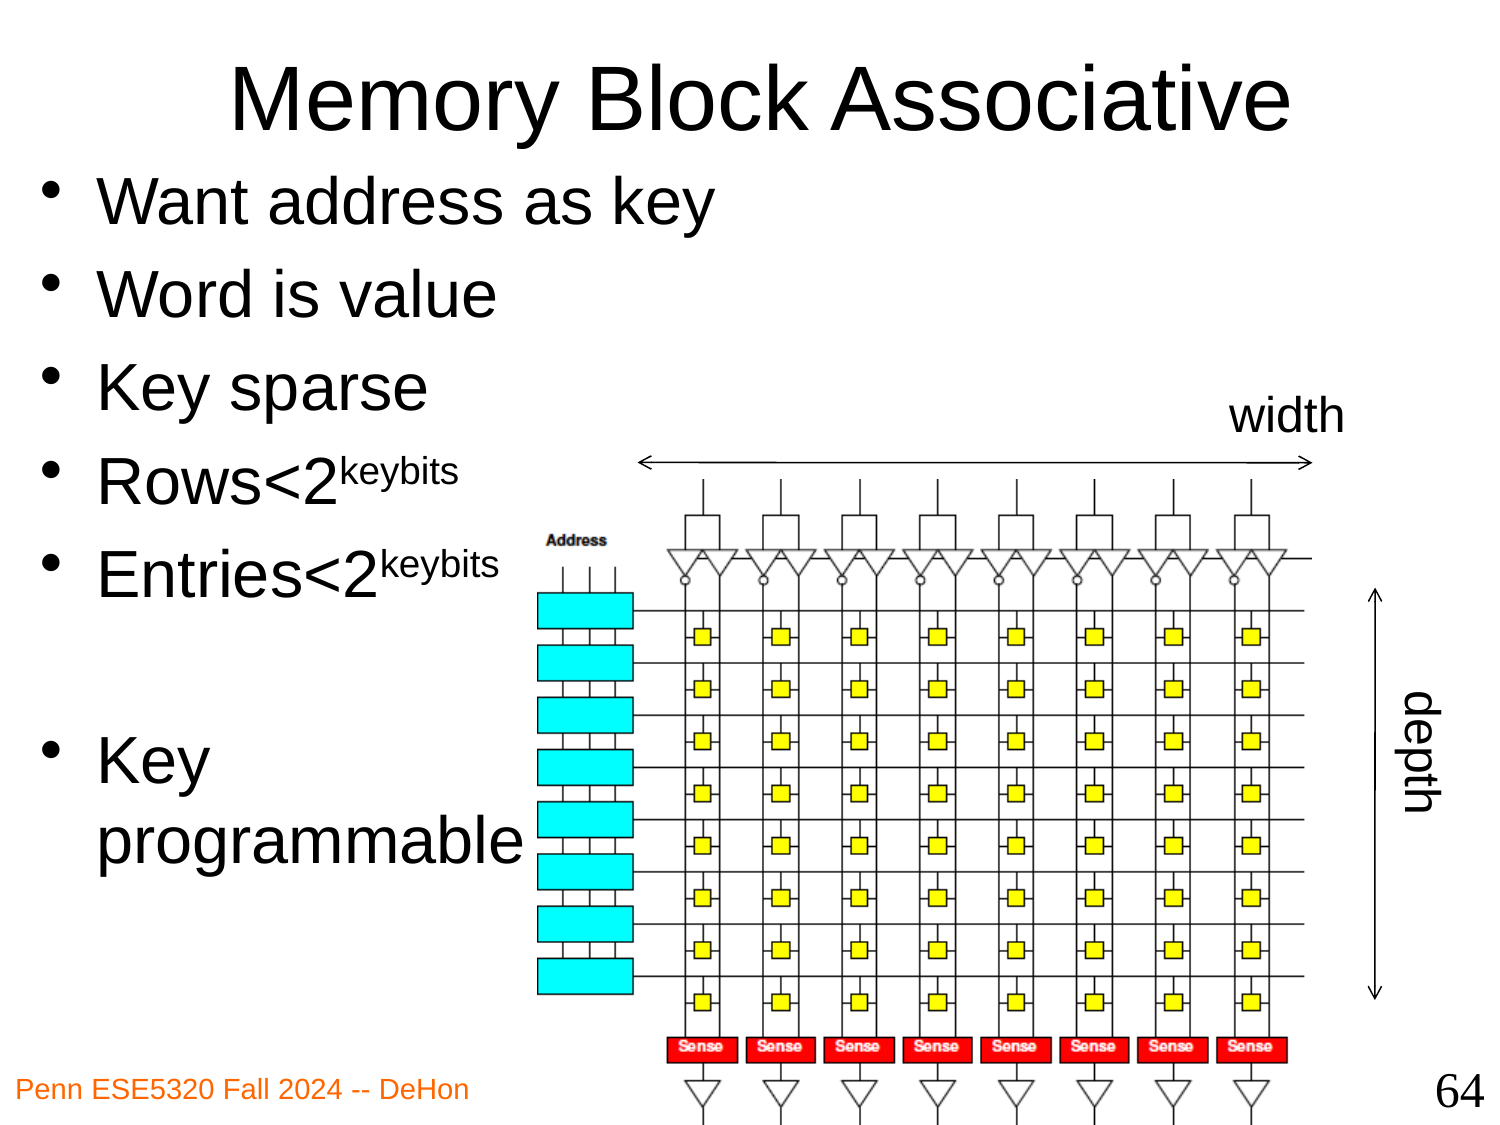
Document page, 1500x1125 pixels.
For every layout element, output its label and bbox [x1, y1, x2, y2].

picture [537, 478, 1312, 1125]
slide_number [1312, 1049, 1500, 1125]
text_box [1214, 374, 1361, 450]
text_box [1168, 675, 1500, 831]
title [124, 0, 1401, 188]
slide_number [0, 1062, 537, 1125]
list [24, 149, 1301, 826]
